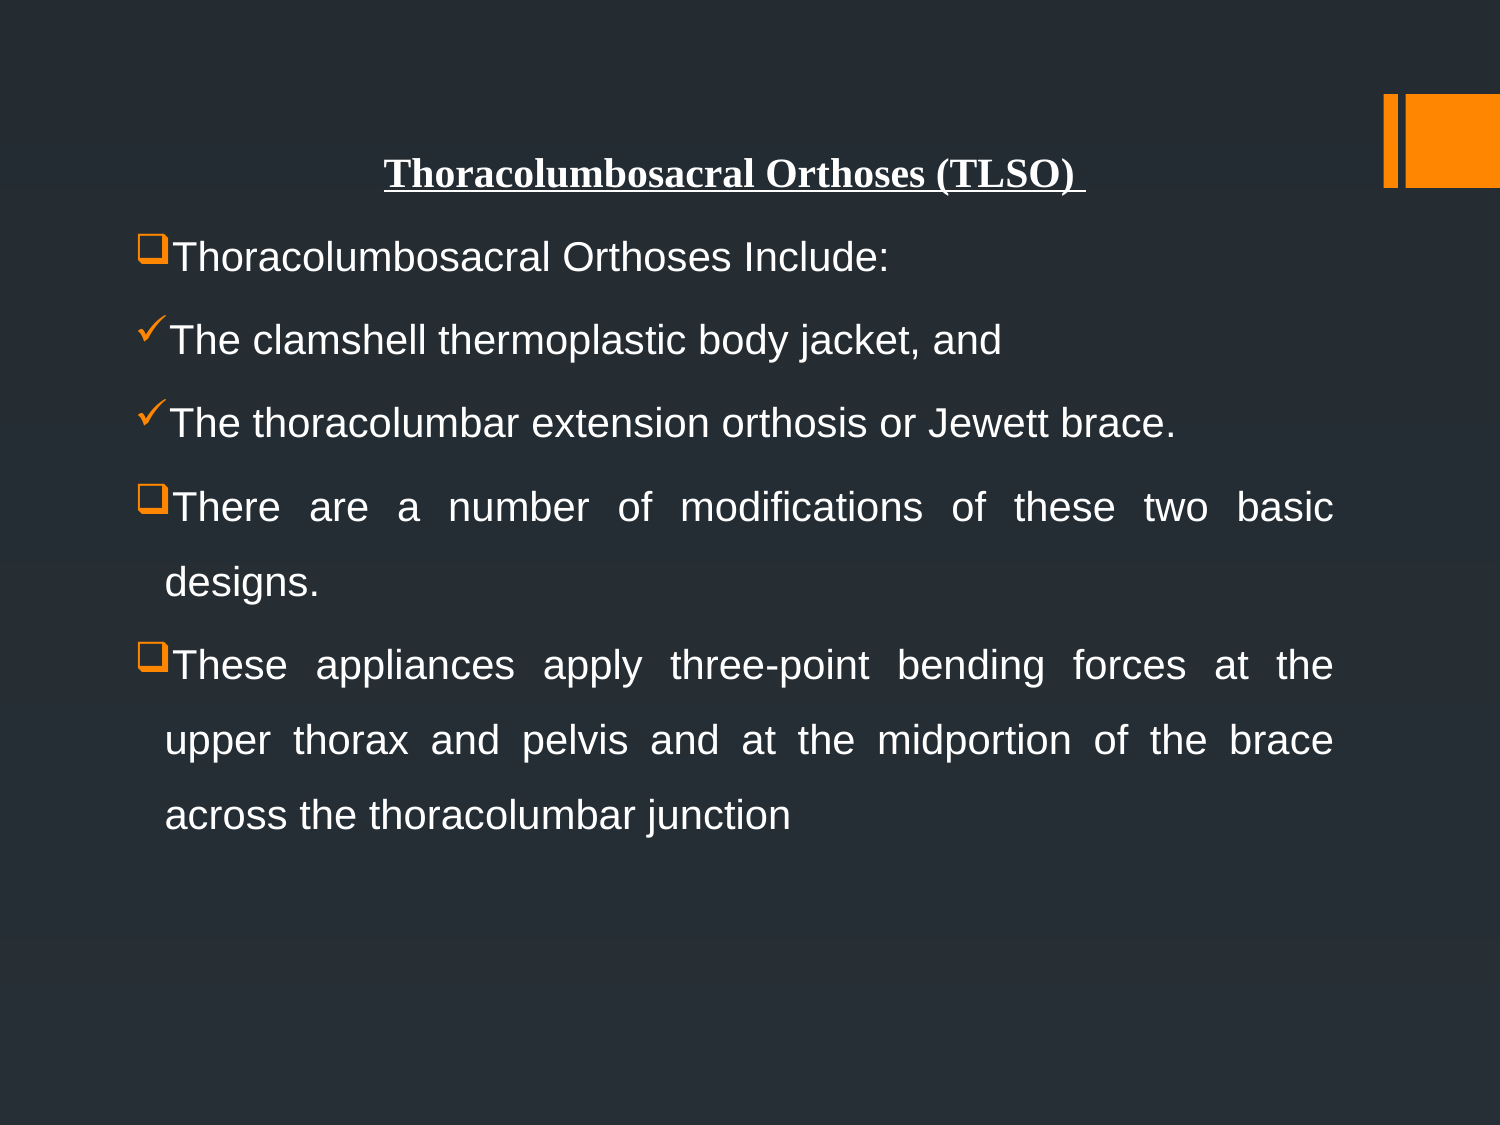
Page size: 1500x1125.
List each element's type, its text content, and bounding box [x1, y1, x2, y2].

list Thoracolumbosacral Orthoses (TLSO) Thoracolumbosacral Orthoses Include: The clamshell thermoplastic body jacket, and The thoracolumbar extension orthosis or Jewett brace. There are a number of modifications of these two basic designs. These appliances apply three-point bending forces at the upper thorax and pelvis and at the midportion of the brace across the thoracolumbar junction [112, 113, 1350, 1035]
